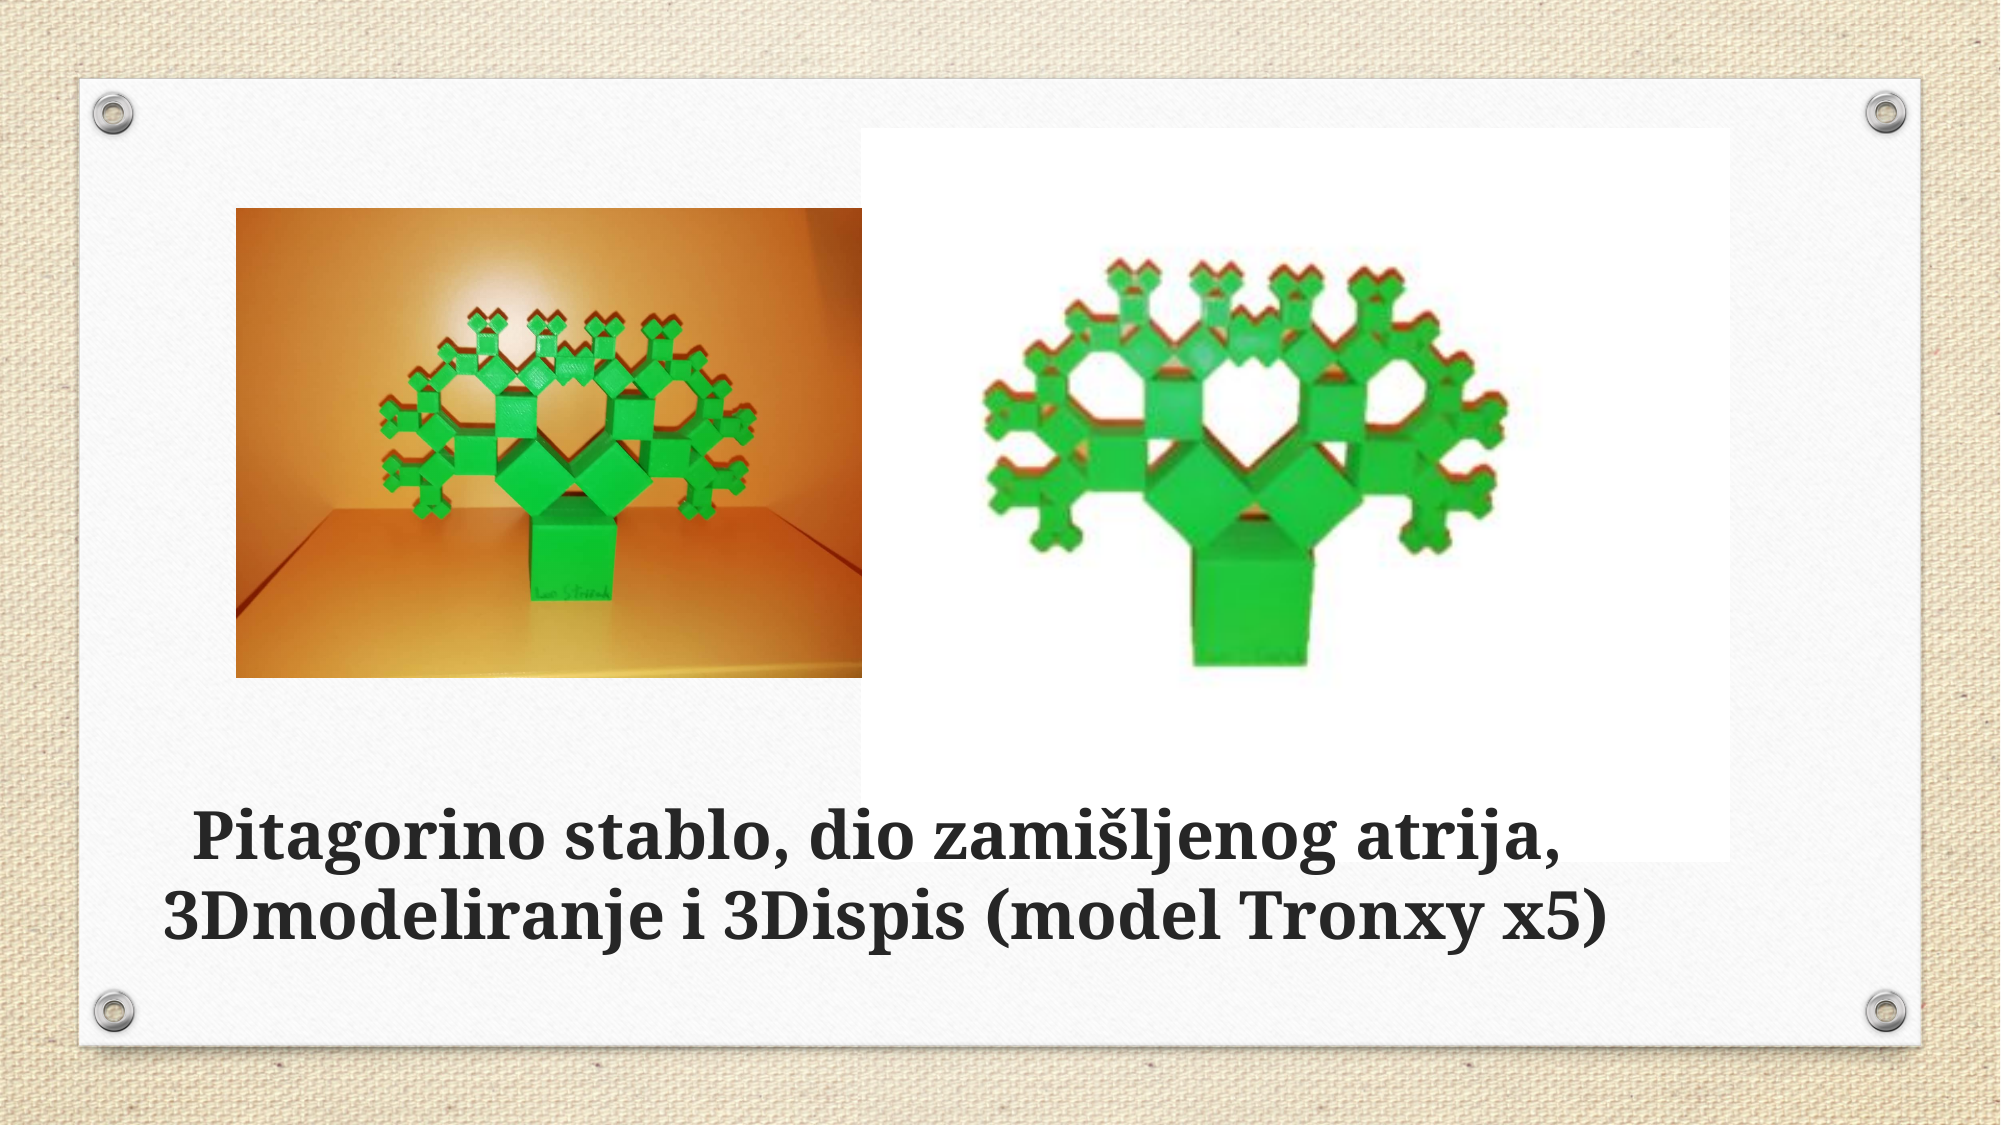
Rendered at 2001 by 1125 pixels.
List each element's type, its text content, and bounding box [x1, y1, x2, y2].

picture [0, 0, 2001, 1125]
text_box Pitagorino stablo, dio zamišljenog atrija, 3Dmodeliranje i 3Dispis (model Tronxy x5) [148, 785, 1626, 960]
